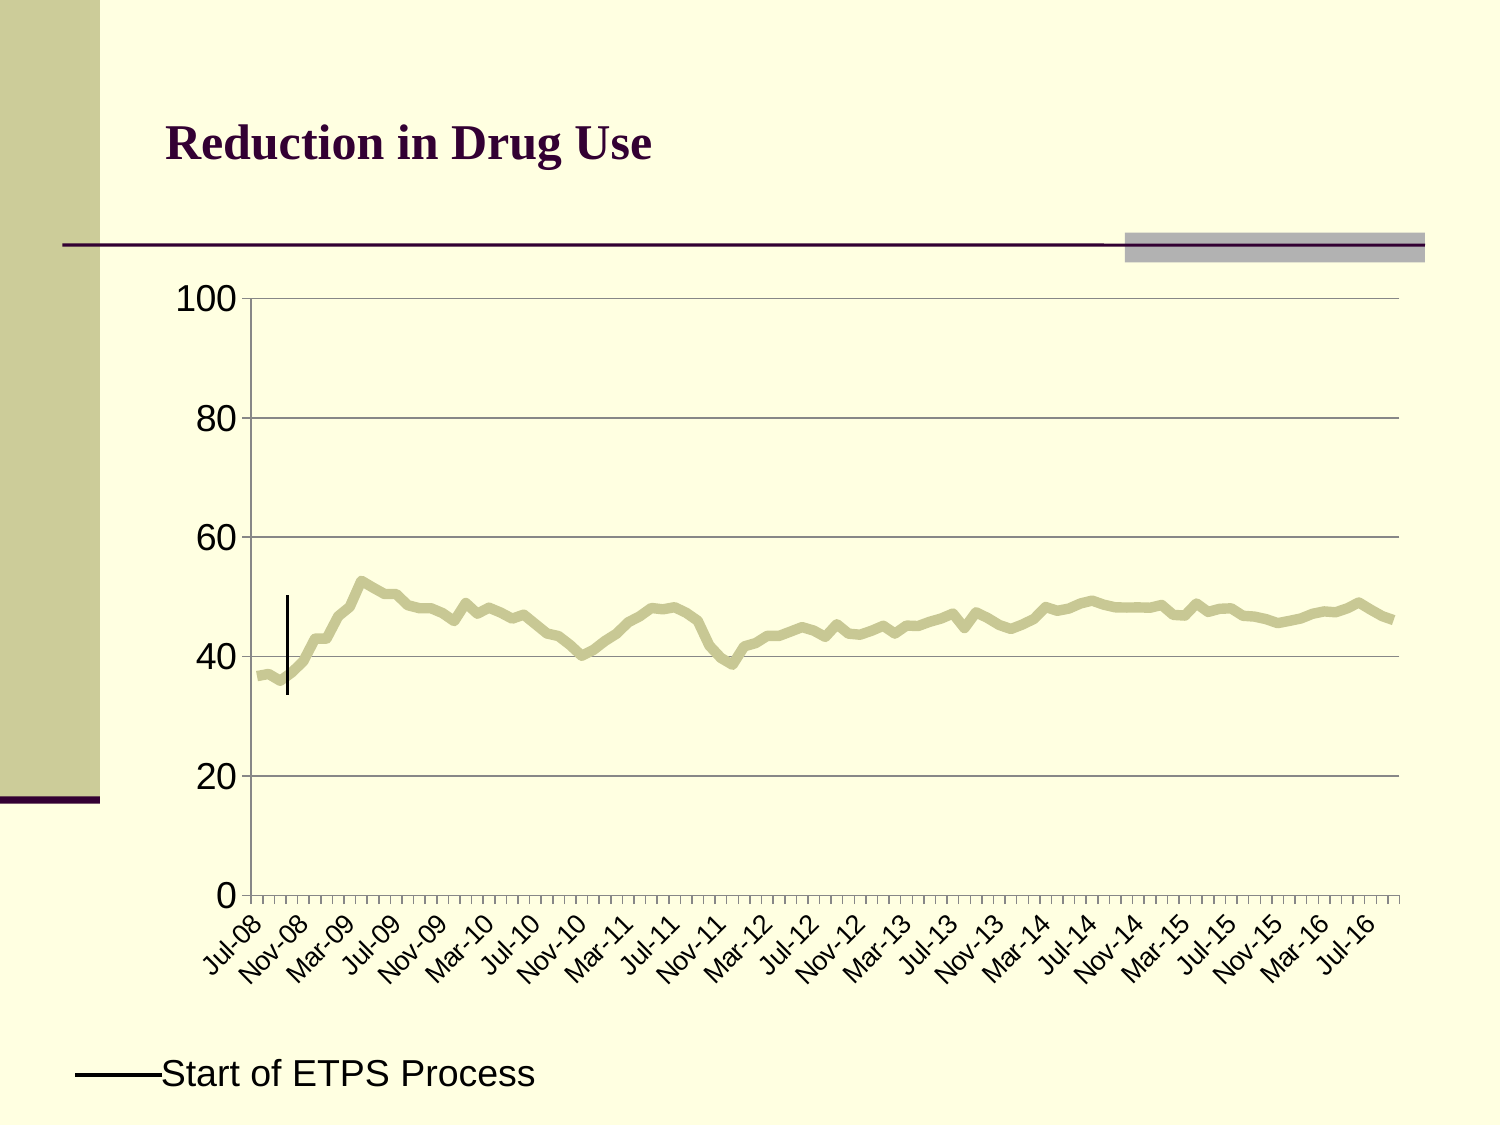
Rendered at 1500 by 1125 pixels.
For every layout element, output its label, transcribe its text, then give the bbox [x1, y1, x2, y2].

text_box Start of ETPS Process [146, 1041, 551, 1102]
title Reduction in Drug Use [149, 45, 1426, 234]
chart [149, 262, 1426, 1006]
